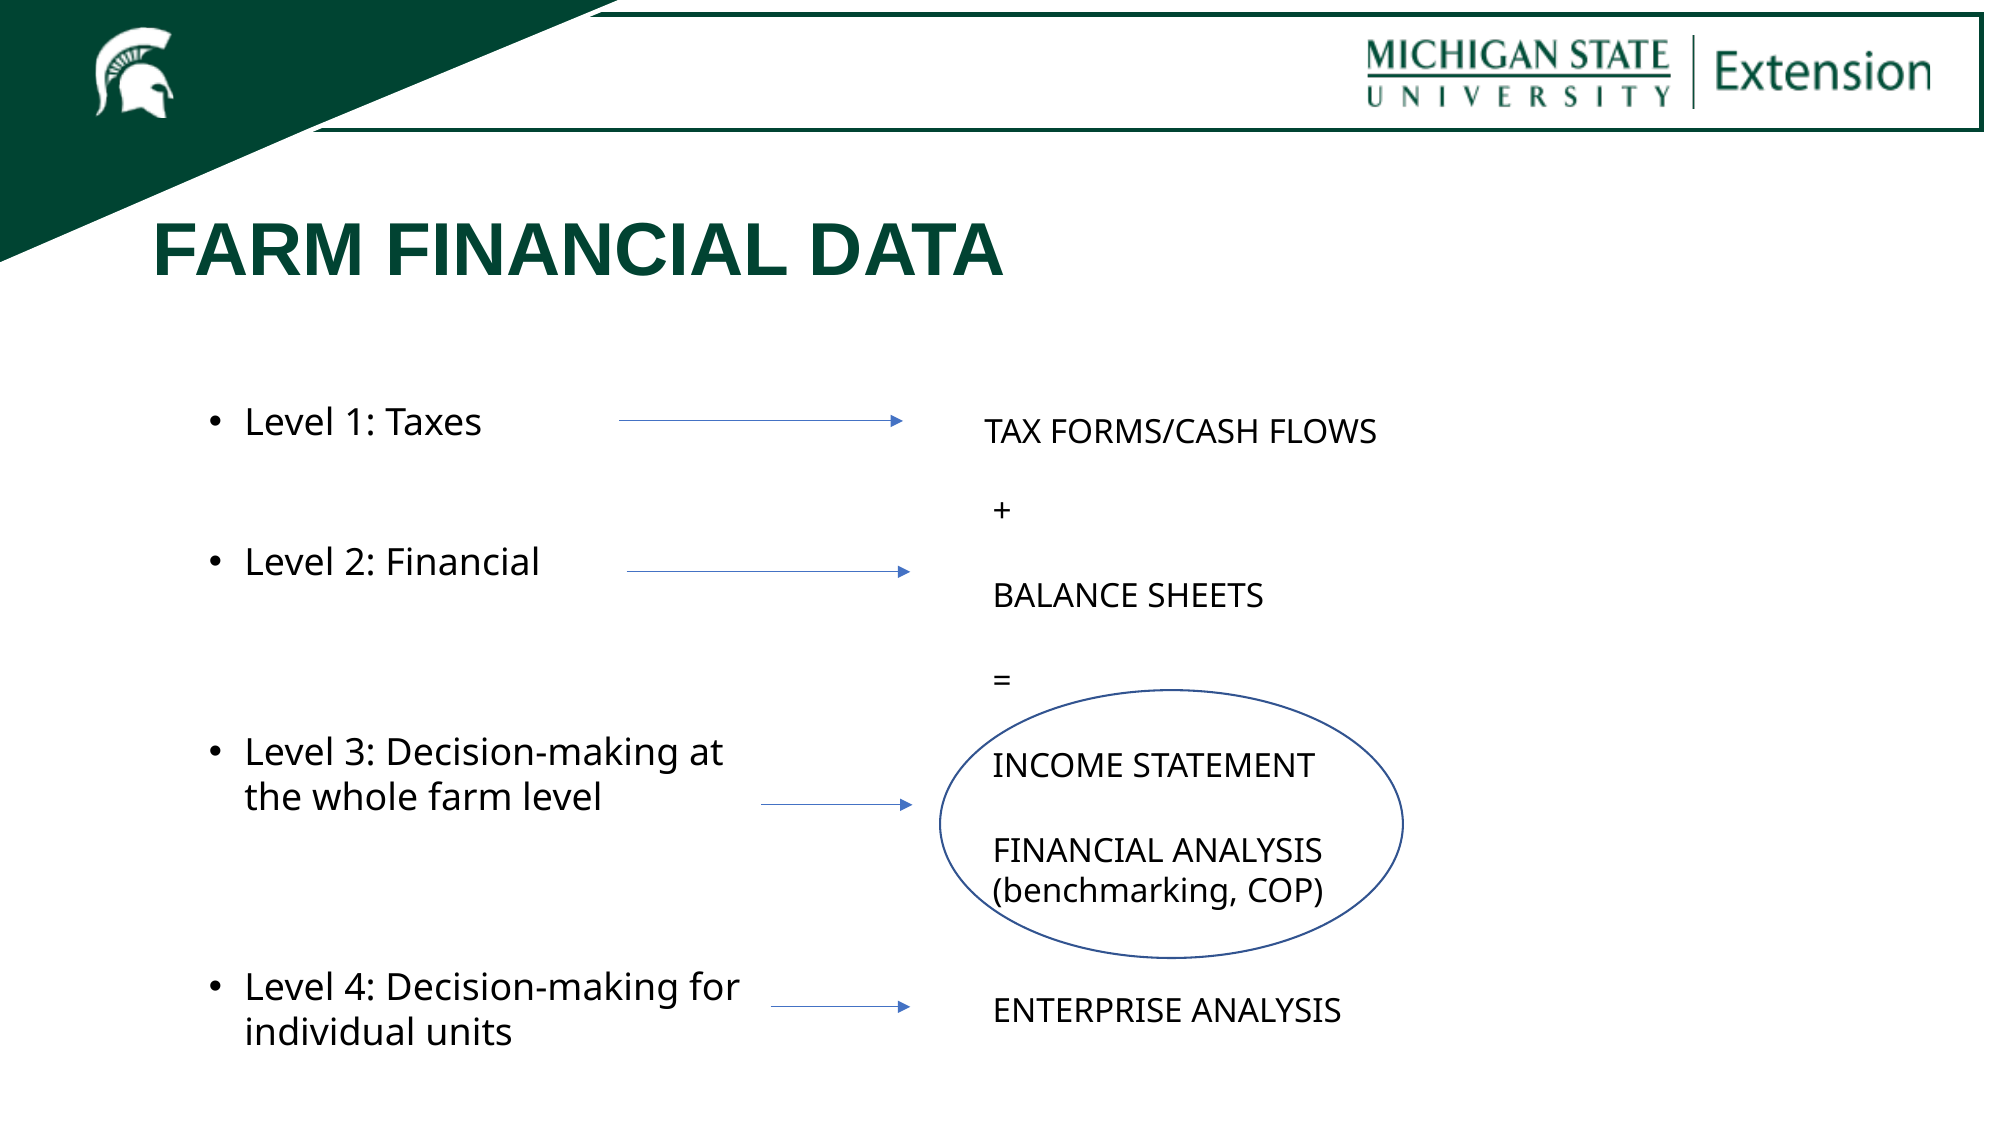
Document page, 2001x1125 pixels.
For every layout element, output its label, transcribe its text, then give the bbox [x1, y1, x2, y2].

title FARM FINANCIAL DATA [137, 184, 1863, 300]
text_box Level 1: Taxes Level 2: Financial Level 3: Decision-making at the whole farm level Level 4: Decision-making for individual units [162, 390, 789, 1061]
text_box [939, 689, 1404, 960]
text_box TAX FORMS/CASH FLOWS + BALANCE SHEETS = INCOME STATEMENT FINANCIAL ANALYSIS (benchmarking, COP) ENTERPRISE ANALYSIS [902, 402, 1450, 1125]
